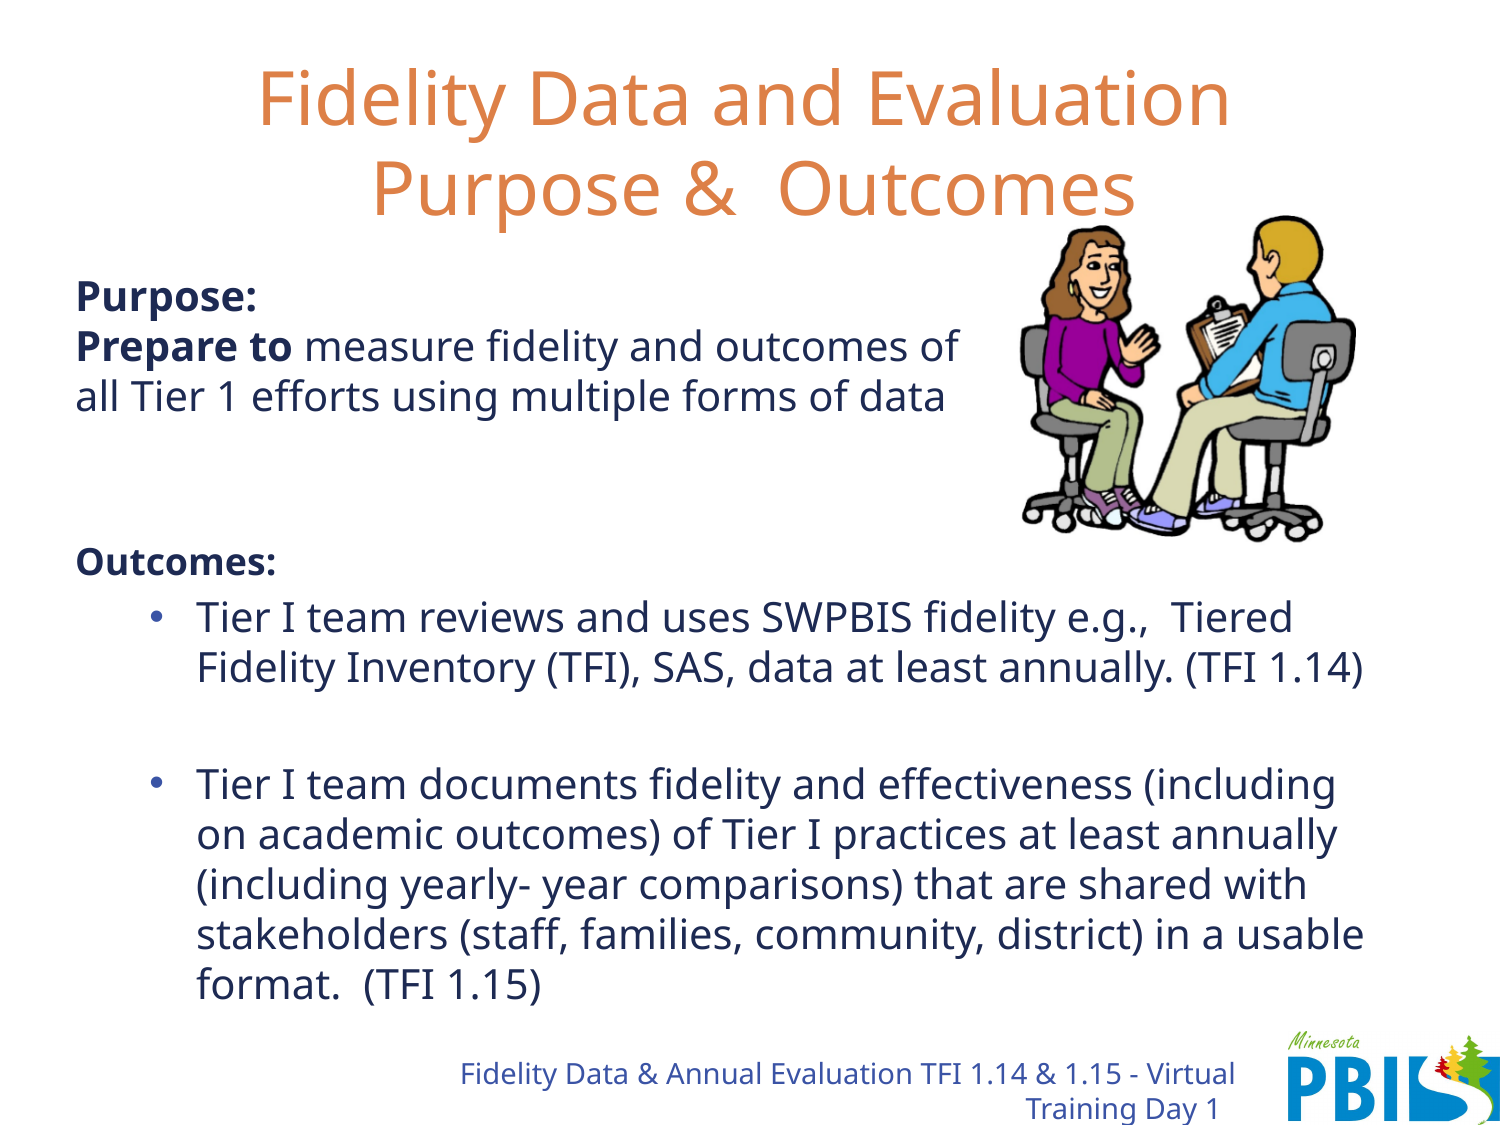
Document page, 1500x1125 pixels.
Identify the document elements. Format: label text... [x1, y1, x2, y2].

picture [1301, 1068, 1312, 1085]
list Purpose: Prepare to measure fidelity and outcomes of all Tier 1 efforts using multiple forms of data Outcomes: Tier I team reviews and uses SWPBIS fidelity e.g., Tiered Fidelity Inventory (TFI), SAS, data at least annually. (TFI 1.14) Tier I team documents fidelity and effectiveness (including on academic outcomes) of Tier I practices at least annually (including yearly- year comparisons) that are shared with stakeholders (staff, families, community, district) in a usable format. (TFI 1.15) [59, 262, 1415, 1032]
title Fidelity Data and Evaluation Purpose & Outcomes [153, 65, 1356, 216]
picture [1288, 1031, 1500, 1125]
picture [1014, 215, 1356, 548]
